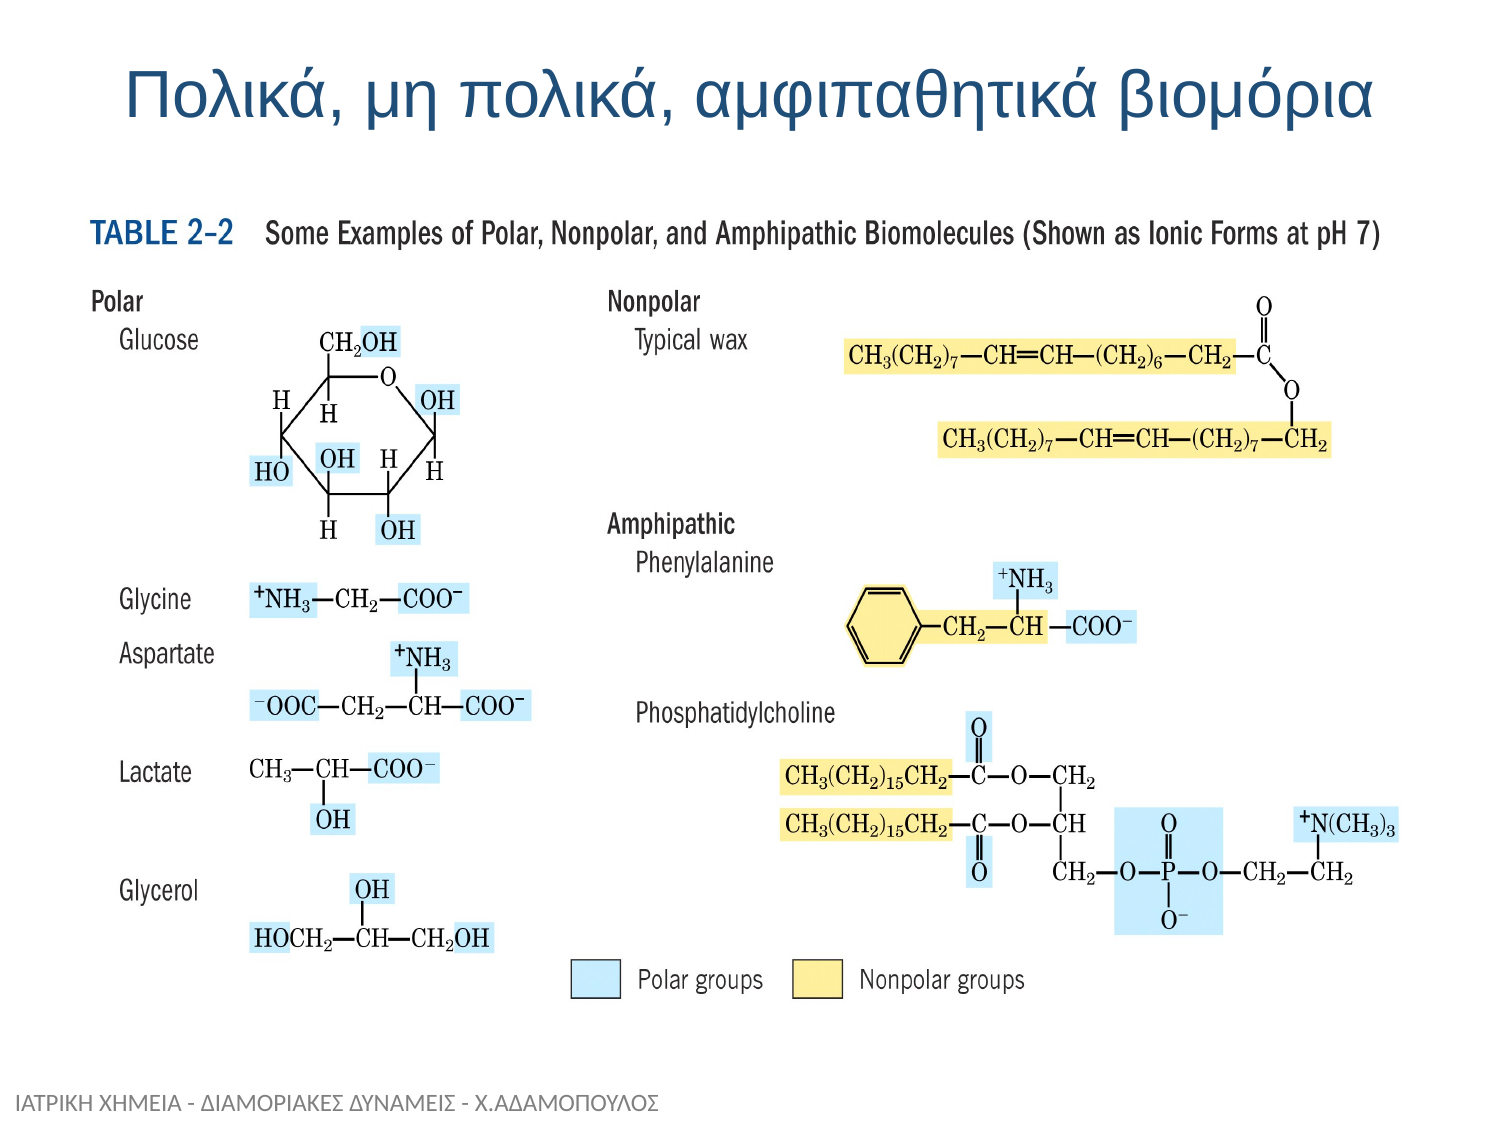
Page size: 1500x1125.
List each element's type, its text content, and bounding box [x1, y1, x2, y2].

text_box ΙΑΤΡΙΚΗ ΧΗΜΕΙΑ - ΔΙΑΜΟΡΙΑΚΕΣ ΔΥΝΑΜΕΙΣ - Χ.ΑΔΑΜΟΠΟΥΛΟΣ [0, 1079, 781, 1125]
text_box Πολικά, μη πολικά, αμφιπαθητικά βιομόρια [22, 43, 1478, 139]
picture [75, 204, 1425, 1047]
